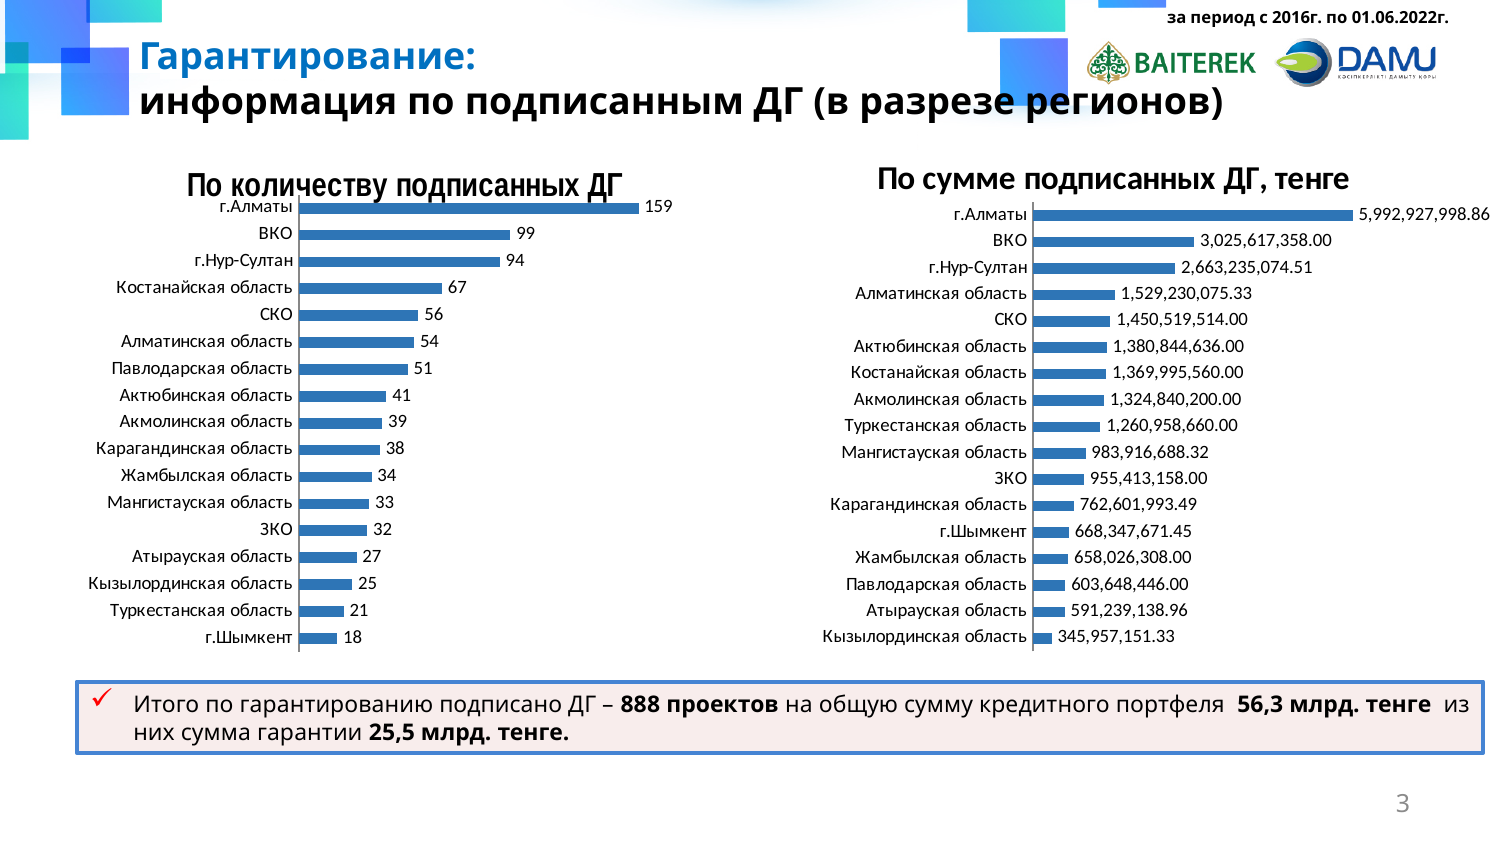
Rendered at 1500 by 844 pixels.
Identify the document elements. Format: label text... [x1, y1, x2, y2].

slide_number 3 [1074, 782, 1425, 828]
chart [2, 136, 1500, 700]
text_box Гарантирование: информация по подписанным ДГ (в разрезе регионов) [123, 24, 1288, 96]
text_box за период с 2016г. по 01.06.2022г. [1152, 0, 1465, 35]
text_box [854, 96, 917, 148]
text_box Итого по гарантированию подписано ДГ – 888 проектов на общую сумму кредитного портфеля 56,3 млрд. тенге из них сумма гарантии 25,5 млрд. тенге. [75, 691, 1485, 755]
